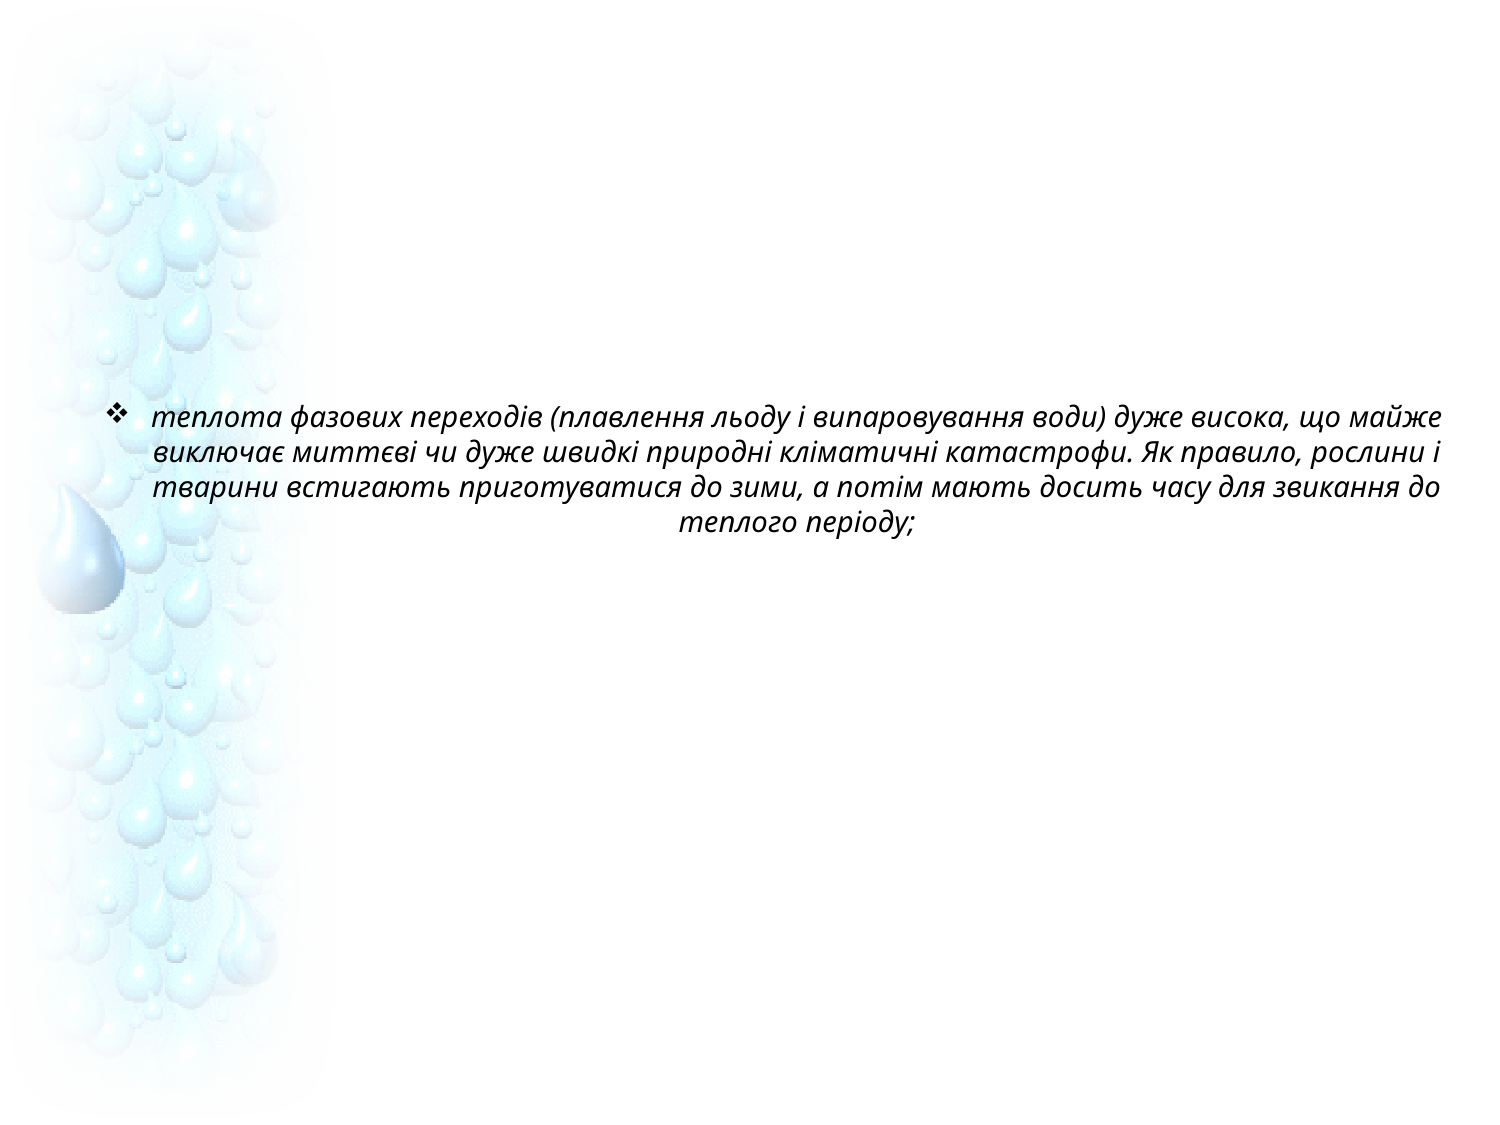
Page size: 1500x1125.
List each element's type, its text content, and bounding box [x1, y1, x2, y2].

title теплота фазових переходів (плавлення льоду і випаровування води) дуже висока, що майже виключає миттєві чи дуже швидкі природні кліматичні катастрофи. Як правило, рослини і тварини встигають приготуватися до зими, а потім мають досить часу для звикання до теплого періоду; [343, 375, 1459, 563]
picture [0, 0, 339, 1125]
